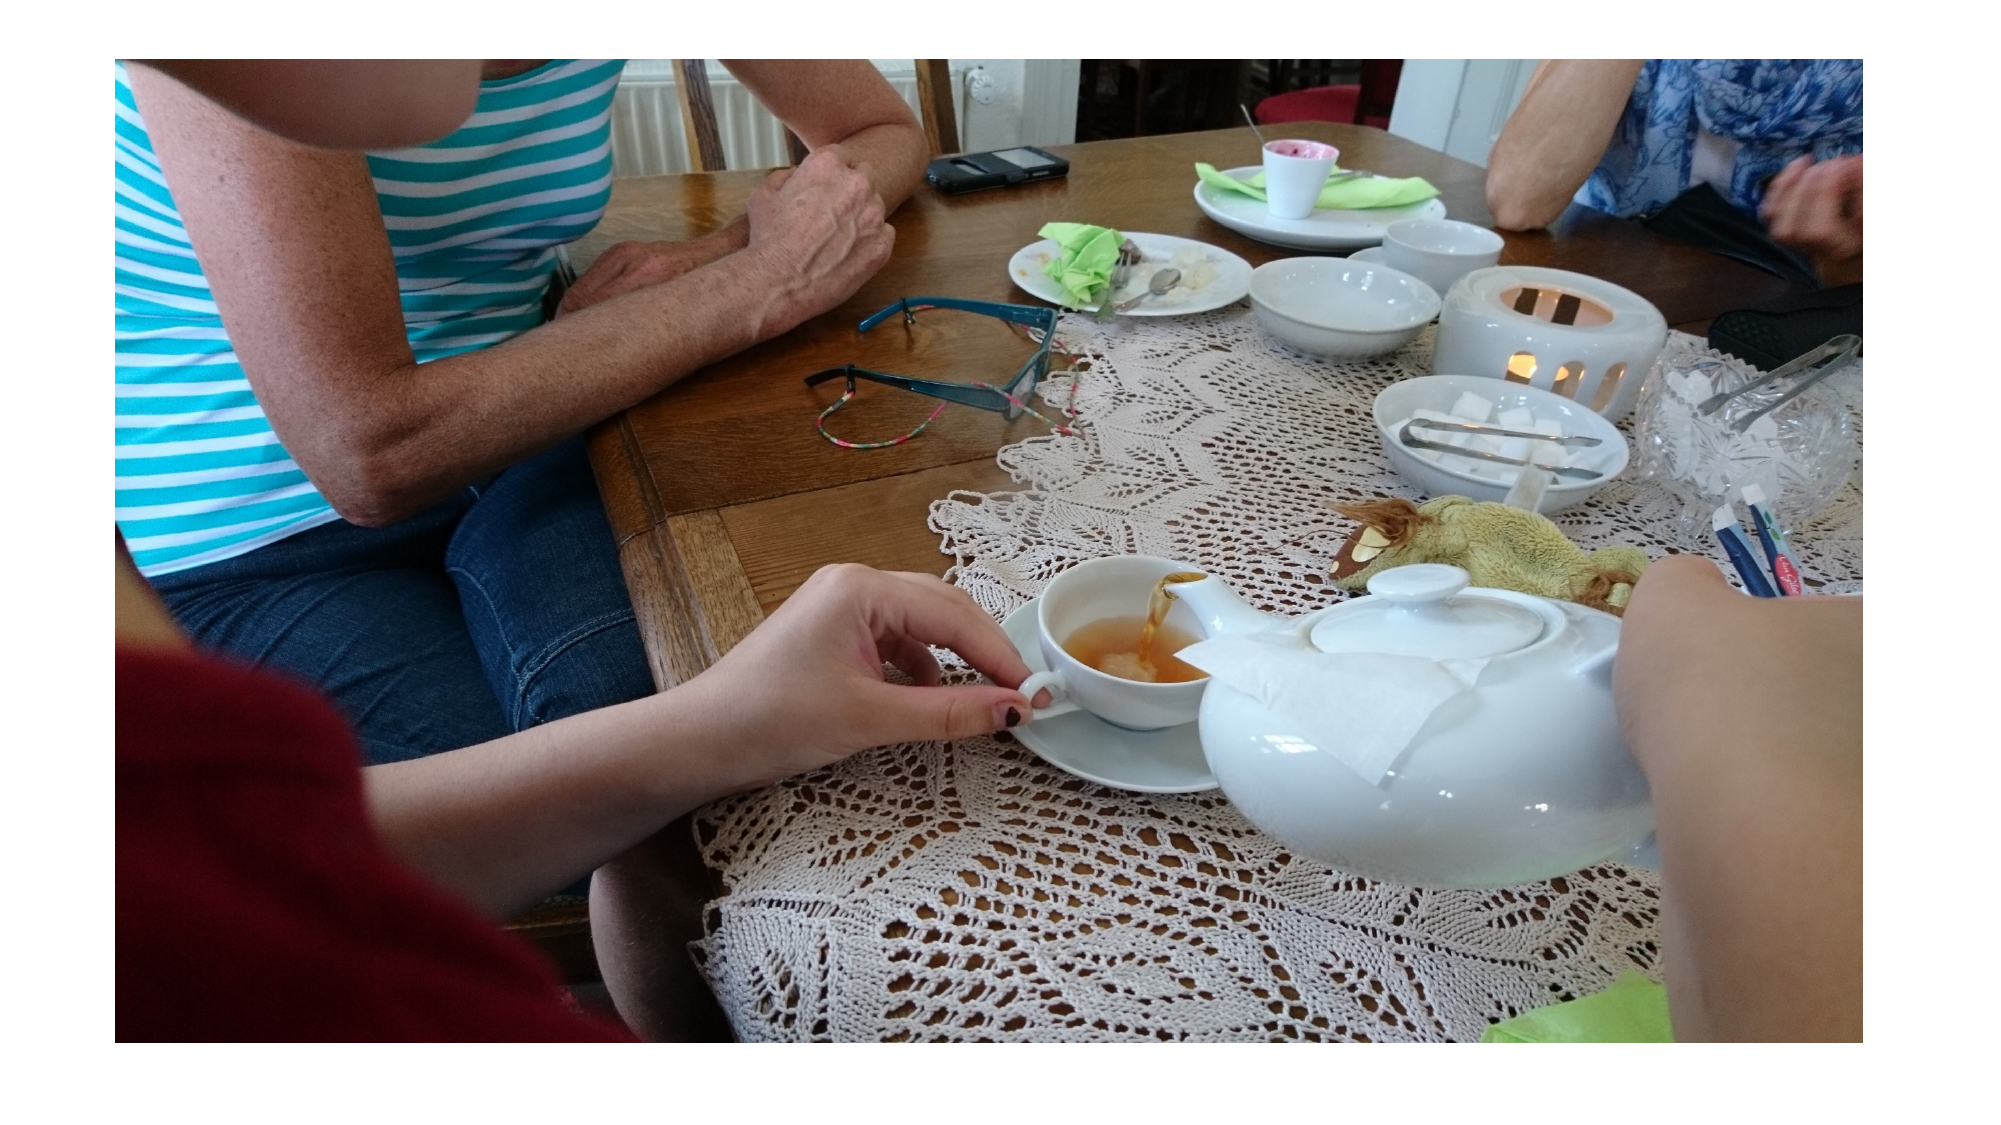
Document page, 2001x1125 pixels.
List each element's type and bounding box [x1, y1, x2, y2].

list [115, 59, 1863, 1043]
